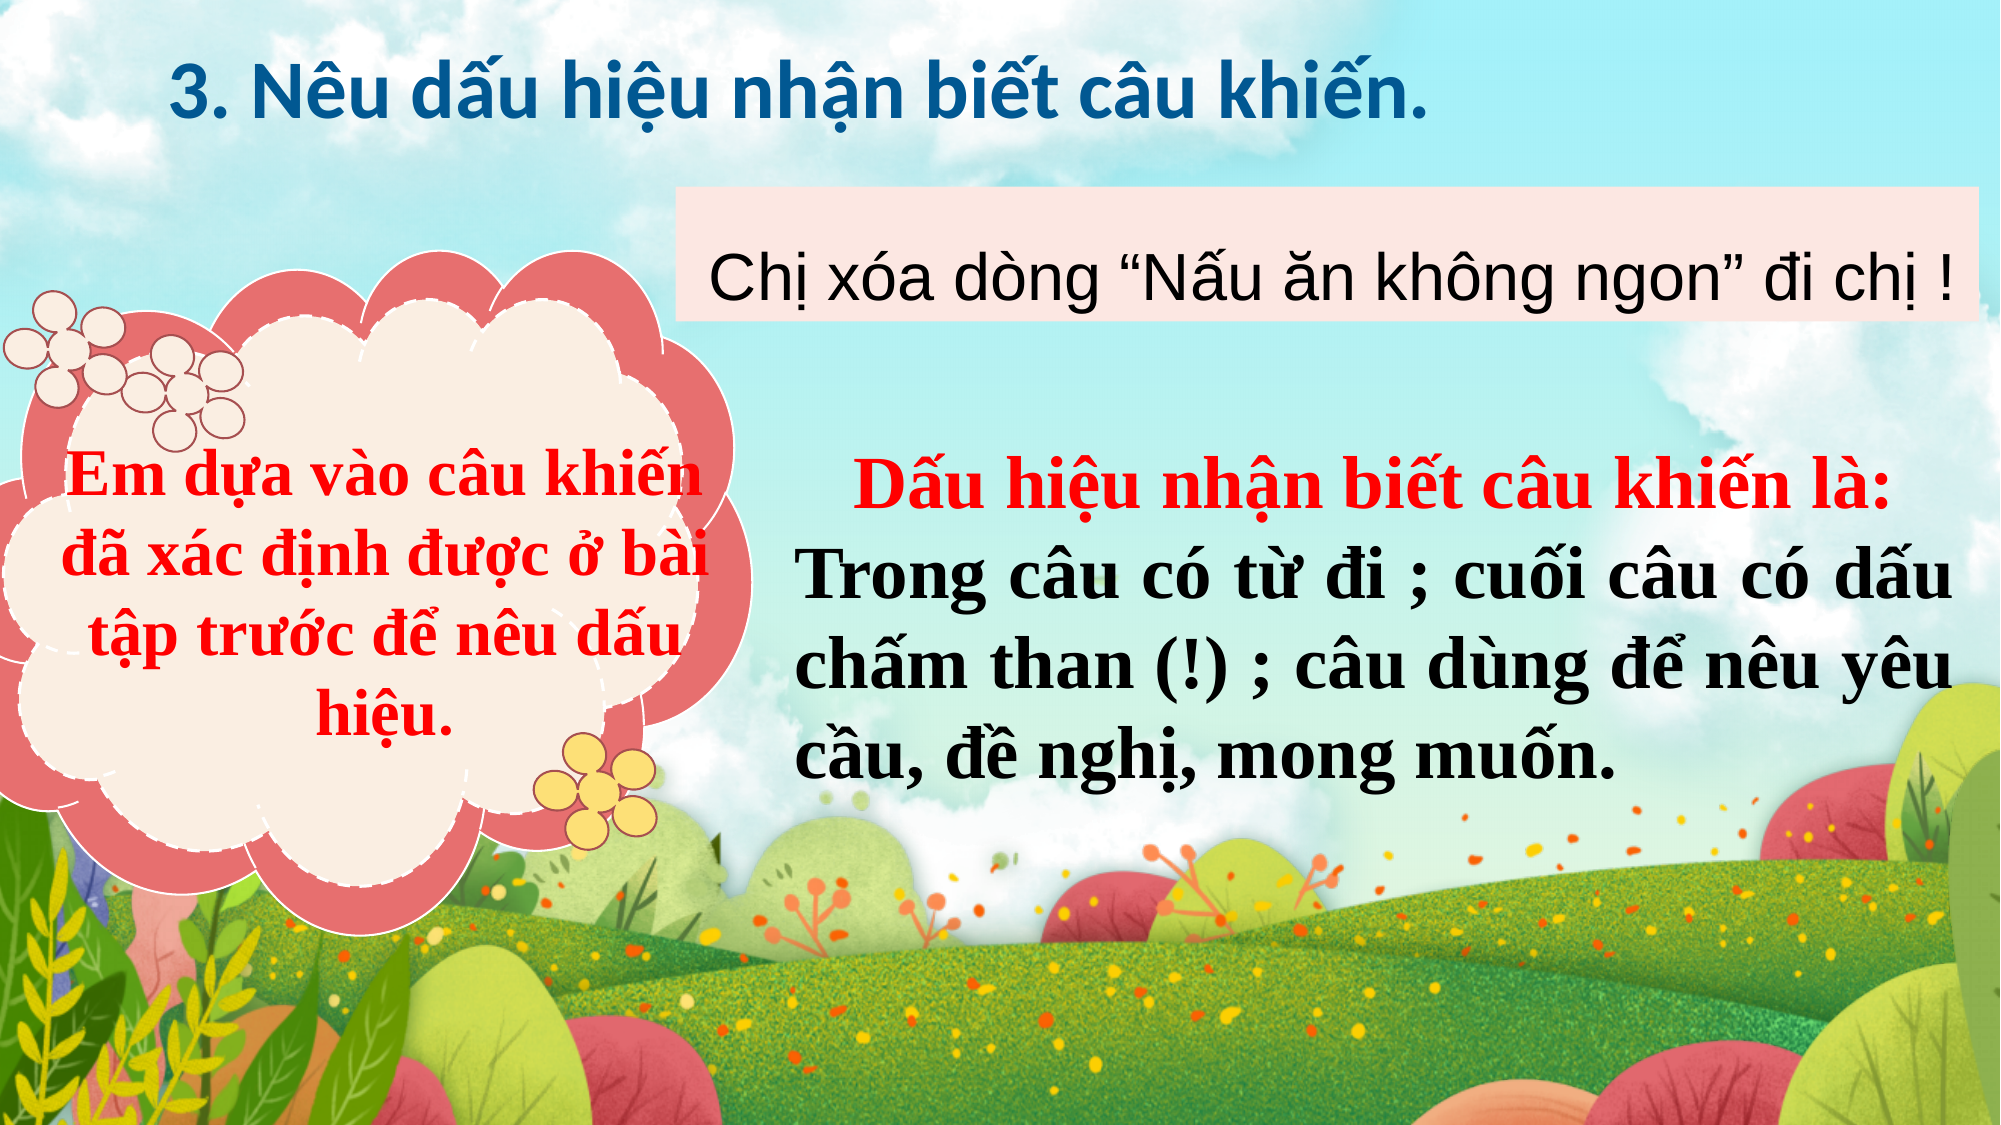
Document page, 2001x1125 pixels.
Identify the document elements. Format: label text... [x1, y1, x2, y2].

picture [0, 0, 2000, 1125]
text_box Chị xóa dòng “Nấu ăn không ngon” đi chị ! [675, 186, 1979, 322]
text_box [0, 248, 752, 934]
text_box Dấu hiệu nhận biết câu khiến là: Trong câu có từ đi ; cuối câu có dấu chấm than (!) ; câu dùng để nêu yêu cầu, đề nghị, mong muốn. [779, 426, 1969, 802]
text_box 3. Nêu dấu hiệu nhận biết câu khiến. [0, 27, 1622, 143]
